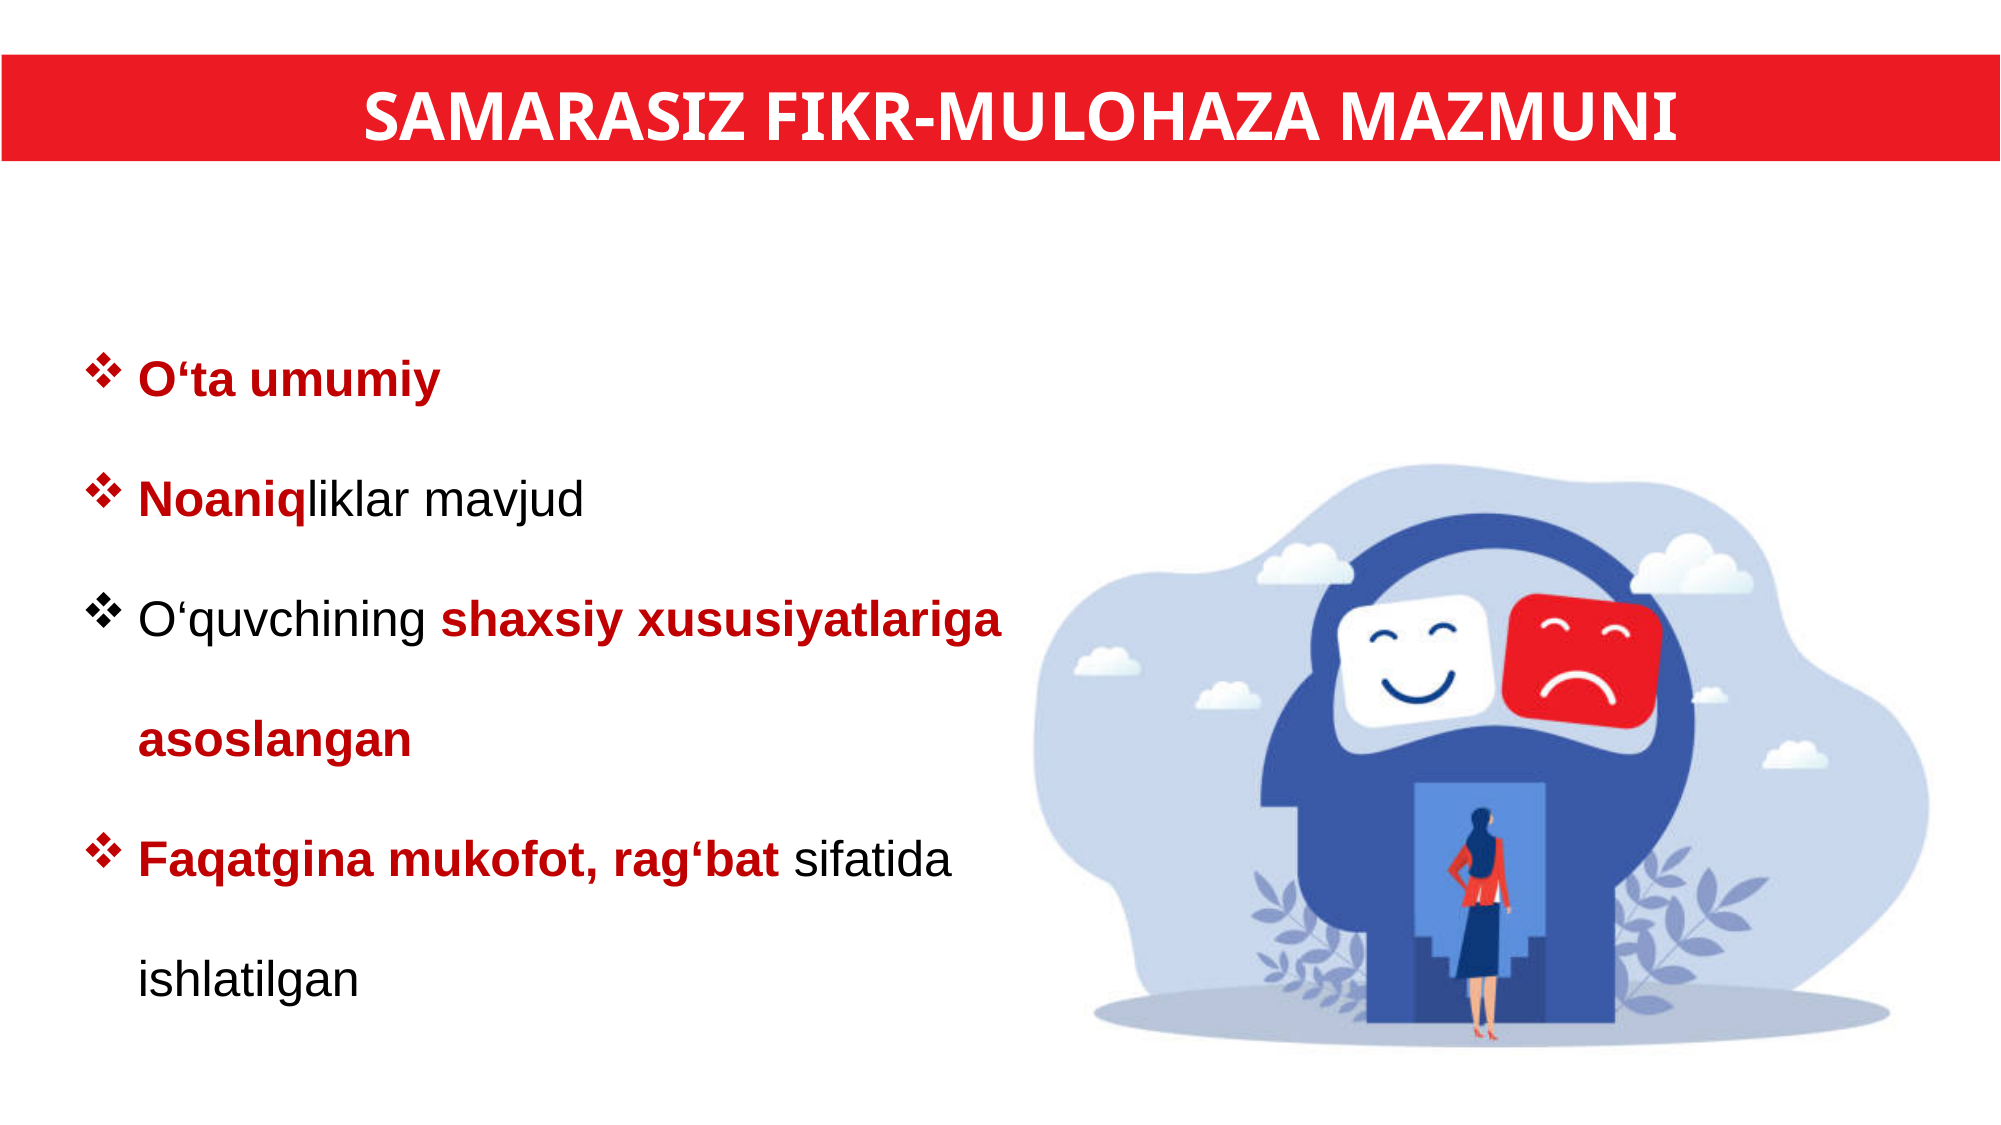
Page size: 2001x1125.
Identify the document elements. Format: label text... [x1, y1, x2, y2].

text_box SAMARASIZ FIKR-MULOHAZA MAZMUNI [1, 54, 2000, 162]
text_box O‘ta umumiy Noaniqliklar mavjud O‘quvchining shaxsiy xususiyatlariga asoslangan Faqatgina mukofot, rag‘bat sifatida ishlatilgan [66, 278, 1048, 1014]
picture [993, 385, 1980, 1125]
